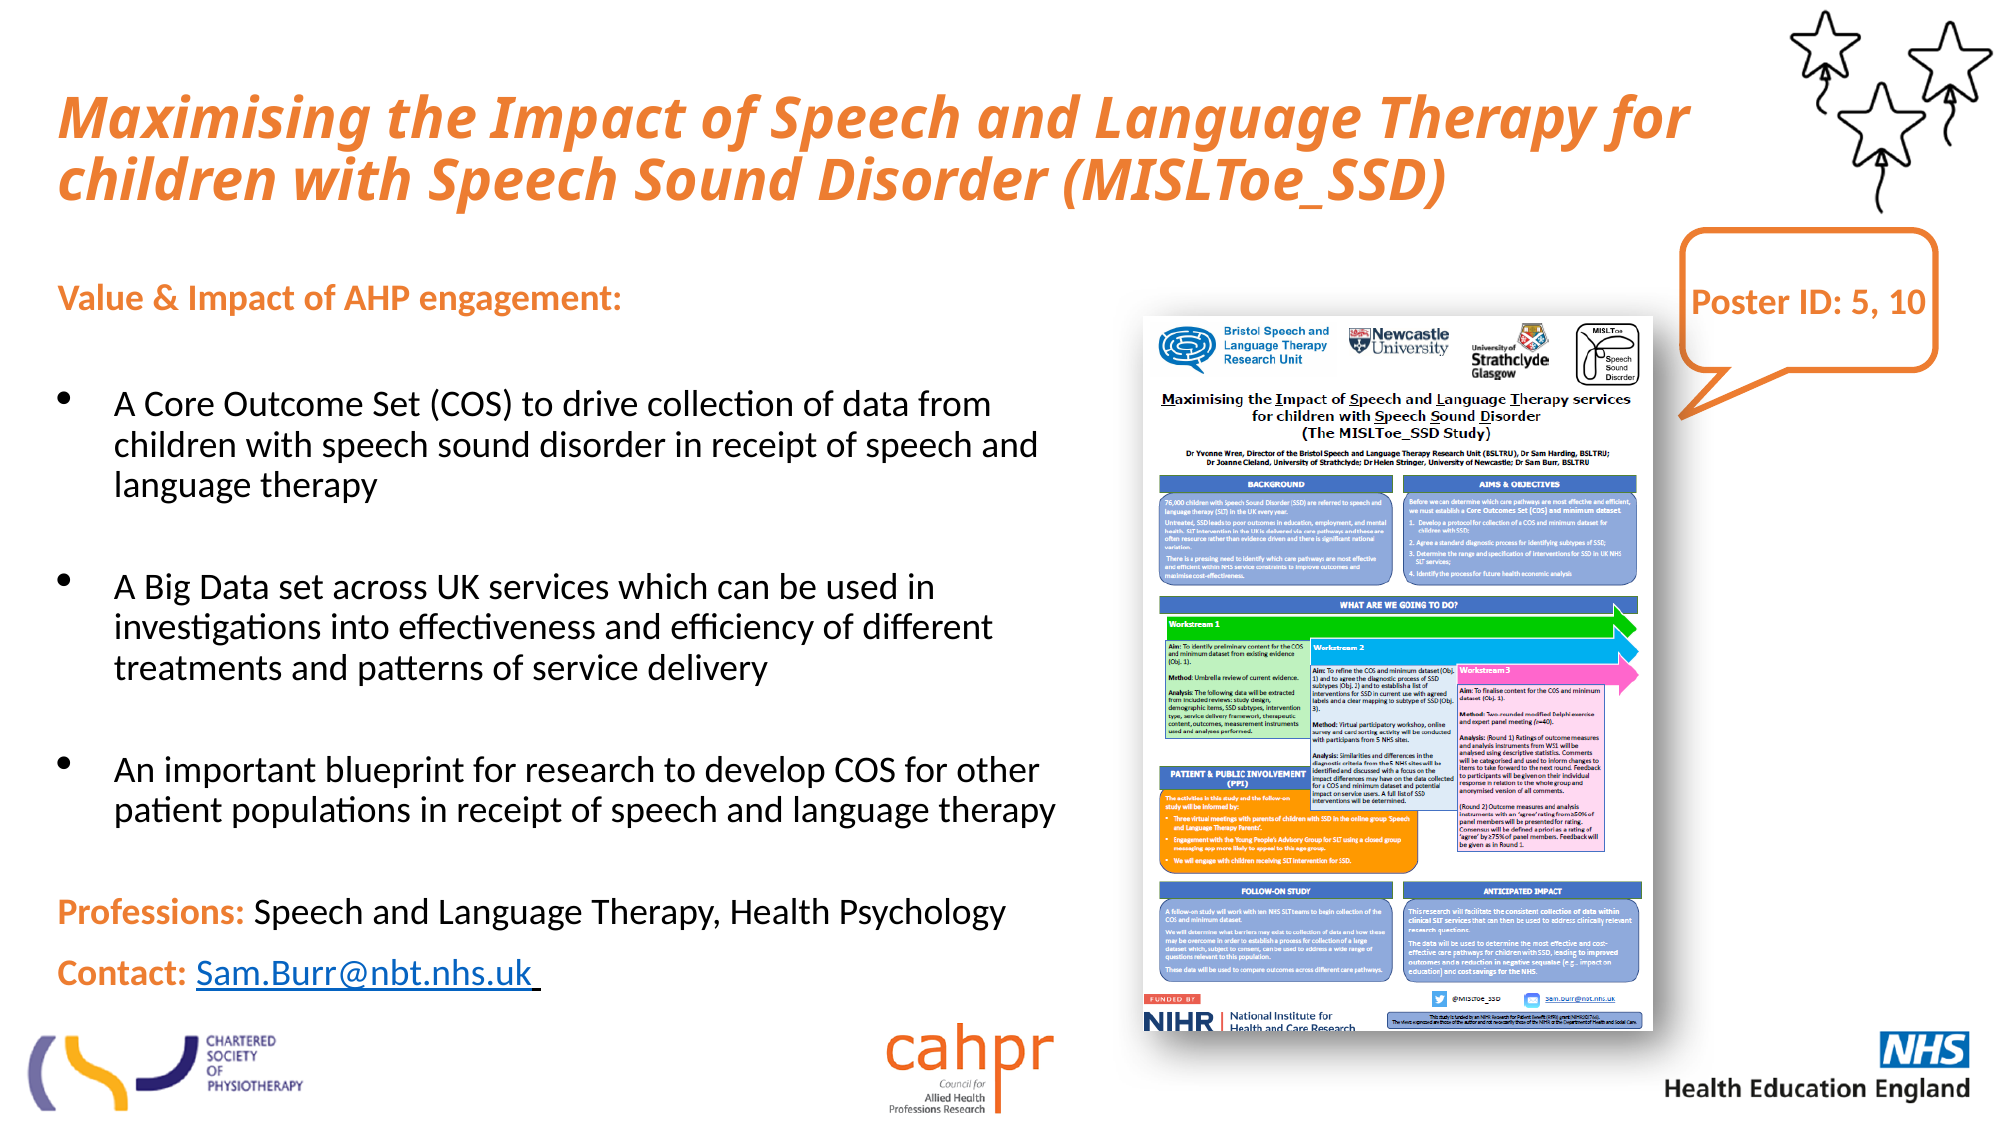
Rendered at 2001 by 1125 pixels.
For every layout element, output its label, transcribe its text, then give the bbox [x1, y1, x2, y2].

picture [871, 1023, 1065, 1125]
list Value & Impact of AHP engagement: A Core Outcome Set (COS) to drive collection of data from children with speech sound disorder in receipt of speech and language therapy A Big Data set across UK services which can be used in investigations into effectiveness and efficiency of different treatments and patterns of service delivery An important blueprint for research to develop COS for other patient populations in receipt of speech and language therapy Professions: Speech and Language Therapy, Health Psychology Contact: Sam.Burr@nbt.nhs.uk [42, 298, 1120, 944]
text_box [1768, 229, 1937, 269]
title Maximising the Impact of Speech and Language Therapy for children with Speech Sound Disorder (MISLToe_SSD) [42, 79, 1768, 298]
picture [18, 1030, 320, 1116]
text_box Poster ID: 5, 10 [1676, 269, 1945, 330]
text_box [1695, 330, 1937, 410]
picture [1782, 2, 2000, 221]
picture [1143, 316, 1982, 1110]
